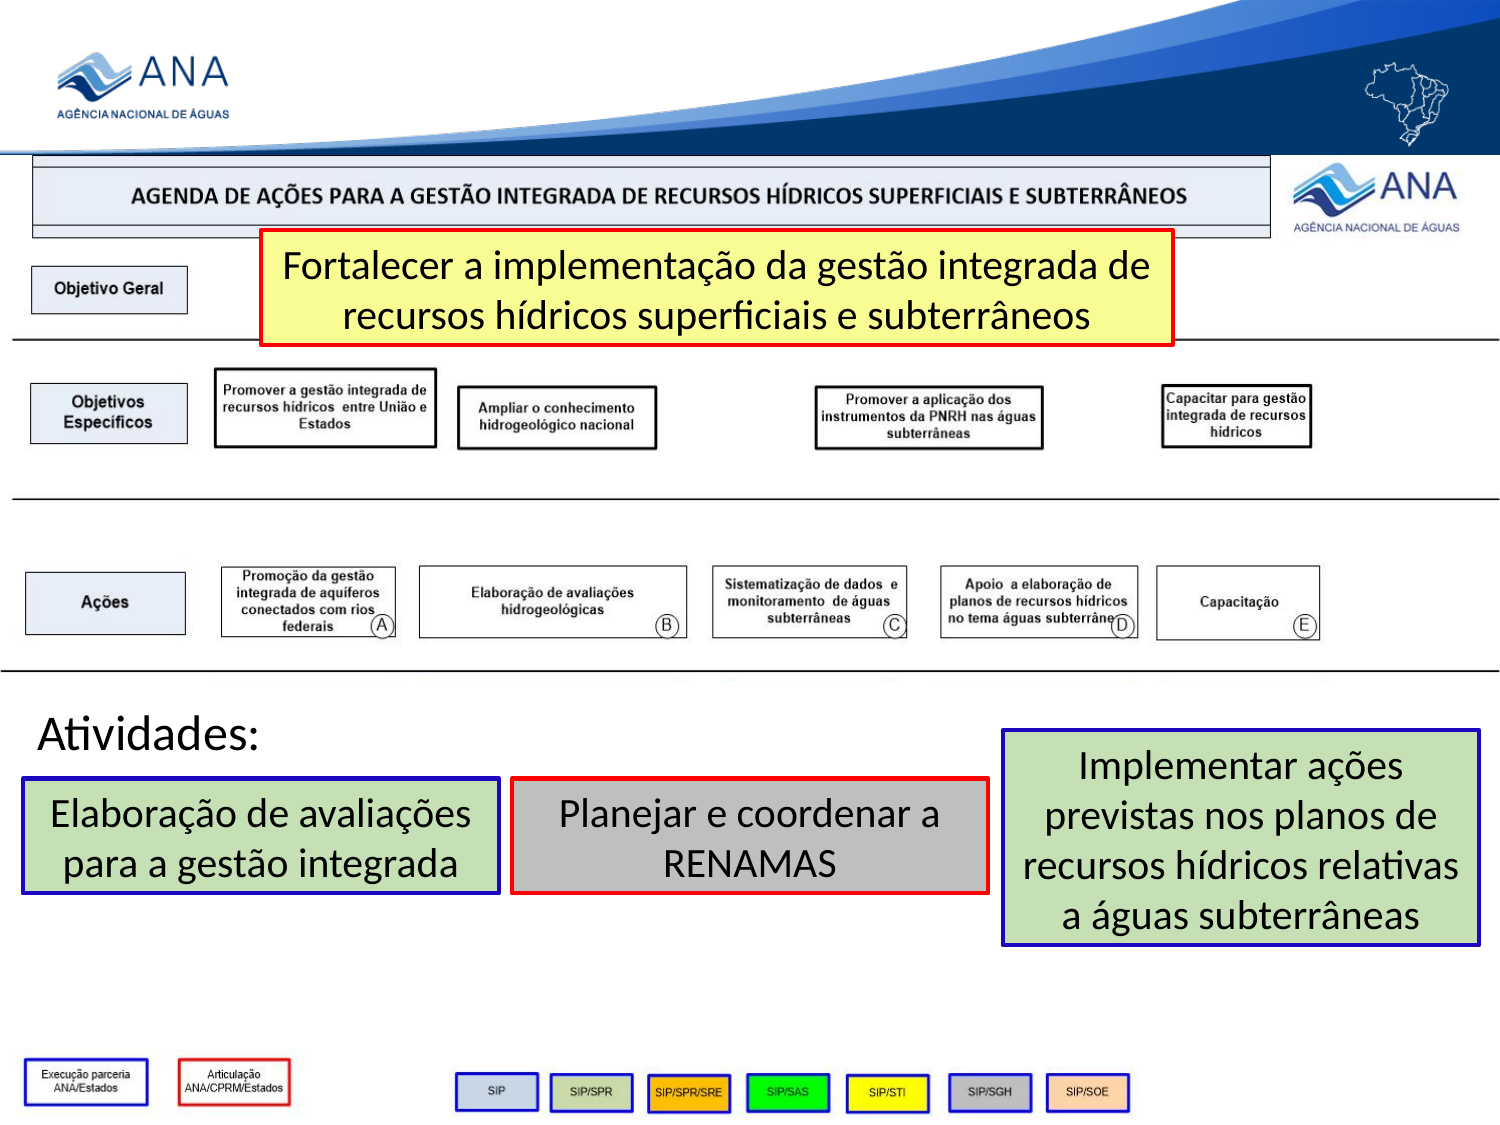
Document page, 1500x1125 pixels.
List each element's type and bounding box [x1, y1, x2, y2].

list [0, 155, 1500, 1125]
picture [0, 0, 1500, 155]
